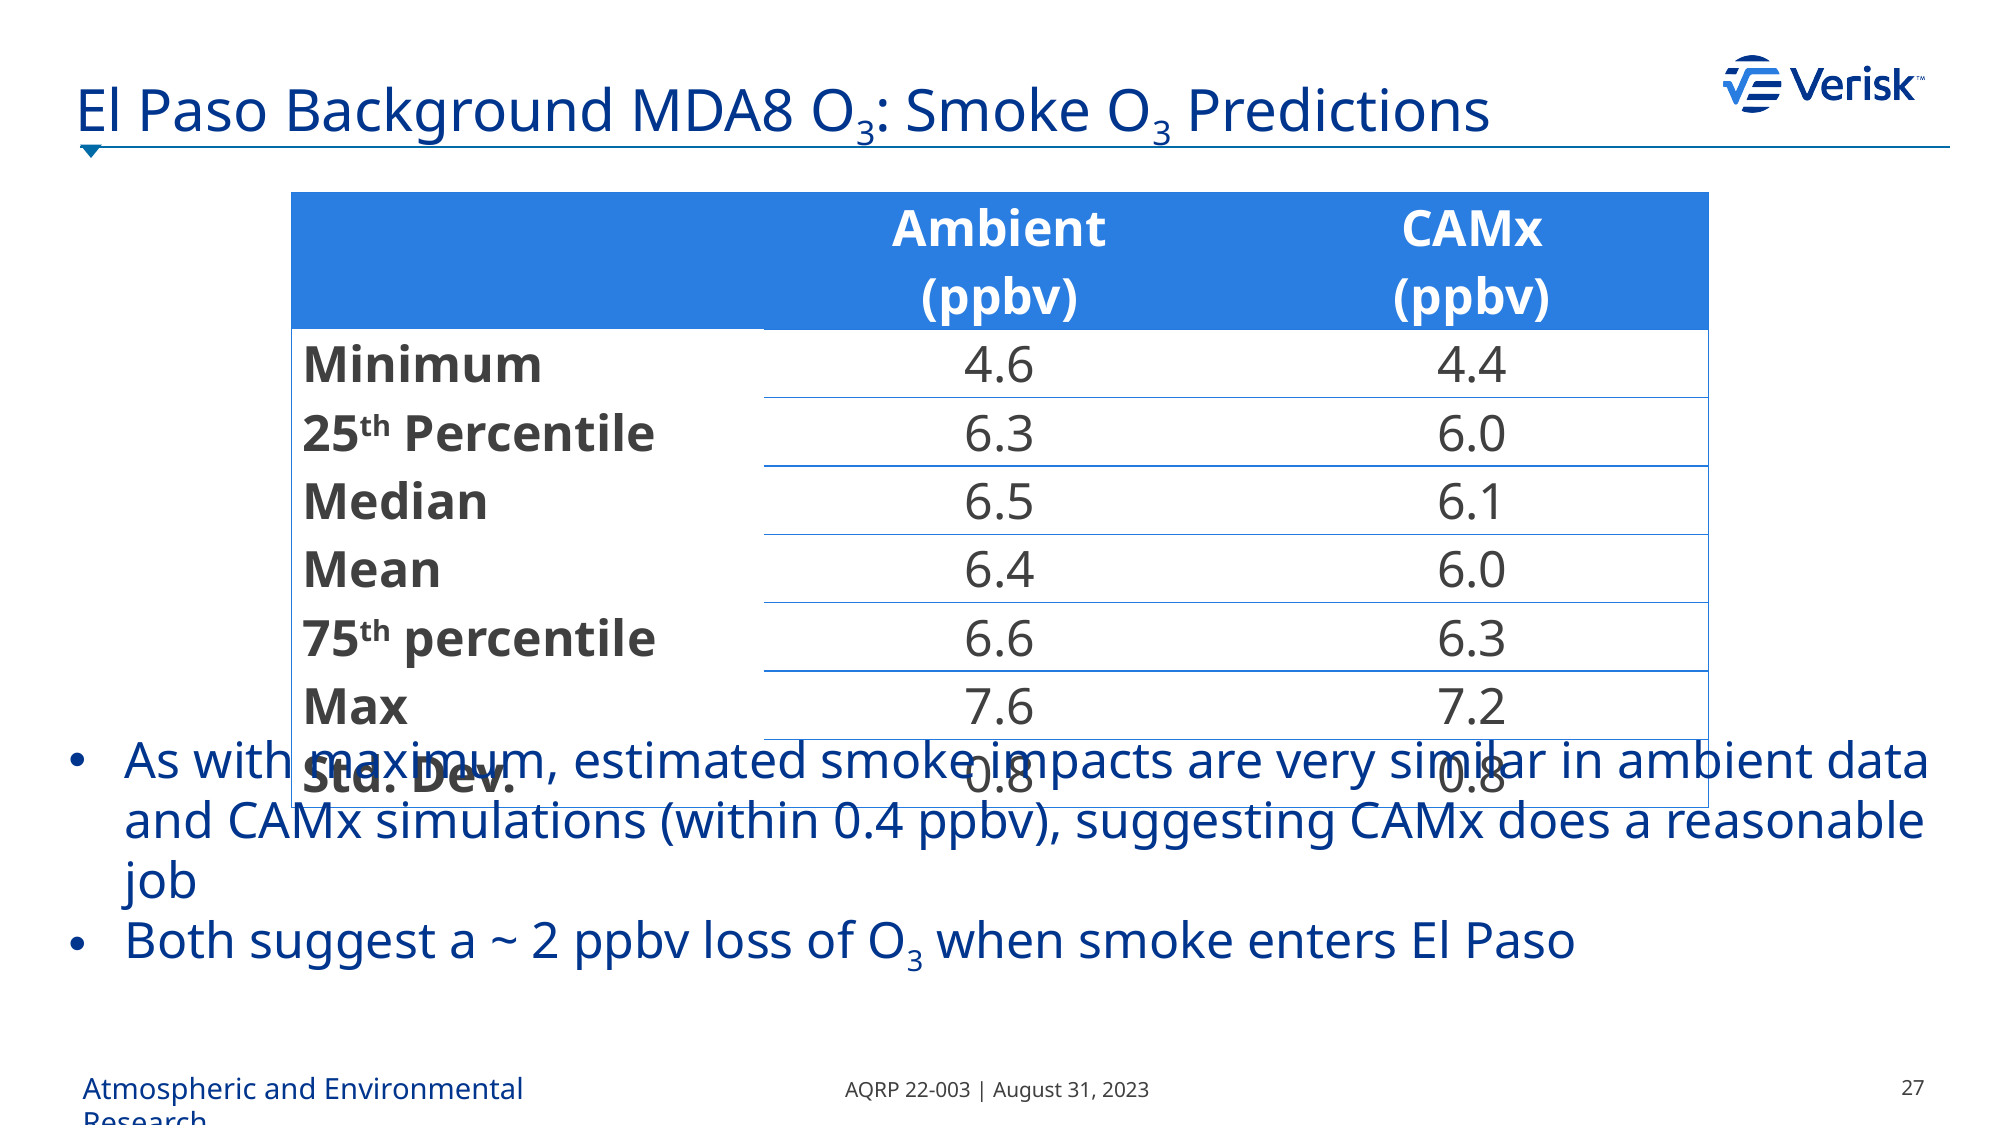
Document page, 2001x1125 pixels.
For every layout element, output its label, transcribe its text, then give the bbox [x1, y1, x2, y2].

table_cell Mean [292, 534, 764, 603]
table_cell 75th percentile [292, 603, 764, 671]
table_cell 6.5 [764, 467, 1236, 534]
table_cell 25th Percentile [292, 398, 764, 466]
table_header [292, 193, 764, 329]
table_cell Max [292, 671, 764, 721]
table_cell 6.0 [1236, 535, 1708, 602]
table_cell 7.6 [764, 672, 1236, 721]
title El Paso Background MDA8 O3: Smoke O3 Predictions [75, 34, 1575, 144]
table_cell 7.2 [1236, 672, 1708, 721]
table_header CAMx (ppbv) [1236, 193, 1708, 329]
table_cell 6.3 [764, 398, 1236, 465]
table_cell 6.1 [1236, 467, 1708, 534]
table_cell 4.4 [1236, 330, 1708, 397]
table_cell 6.3 [1236, 603, 1708, 670]
table_cell Median [292, 466, 764, 534]
table_cell 4.6 [764, 330, 1236, 397]
table_cell Minimum [292, 329, 764, 398]
table_cell 6.0 [1236, 398, 1708, 465]
table_cell 6.6 [764, 603, 1236, 670]
table_header Ambient (ppbv) [764, 193, 1236, 329]
picture [1723, 55, 1925, 113]
text_box As with maximum, estimated smoke impacts are very similar in ambient data and CAMx simulations (within 0.4 ppbv), suggesting CAMx does a reasonable job Both suggest a ~ 2 ppbv loss of O3 when smoke enters El Paso [53, 721, 1950, 985]
table_cell 6.4 [764, 535, 1236, 602]
